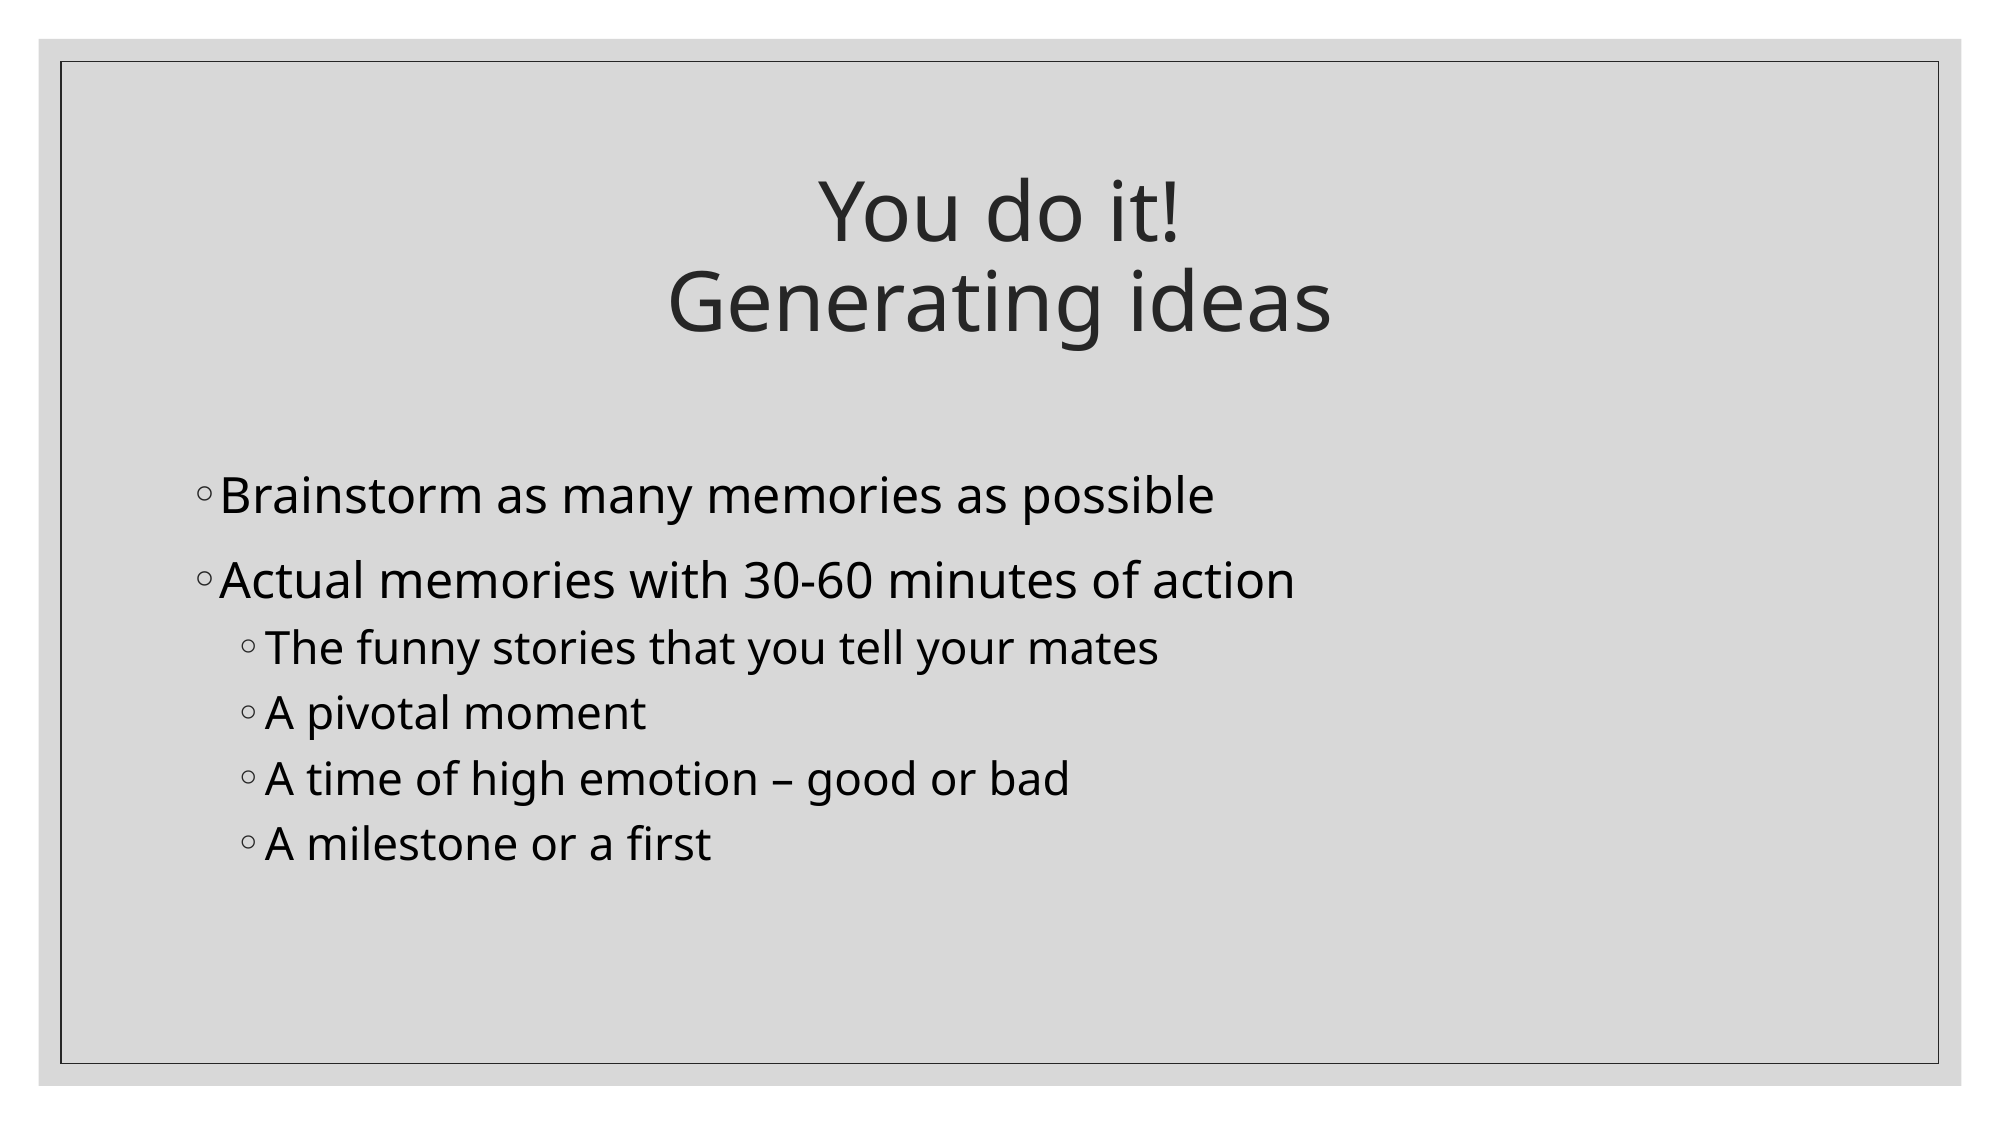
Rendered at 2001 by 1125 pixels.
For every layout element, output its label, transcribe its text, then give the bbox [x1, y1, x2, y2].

list Brainstorm as many memories as possible Actual memories with 30-60 minutes of action The funny stories that you tell your mates A pivotal moment A time of high emotion – good or bad A milestone or a first [174, 450, 1825, 977]
title You do it! Generating ideas [174, 105, 1825, 413]
